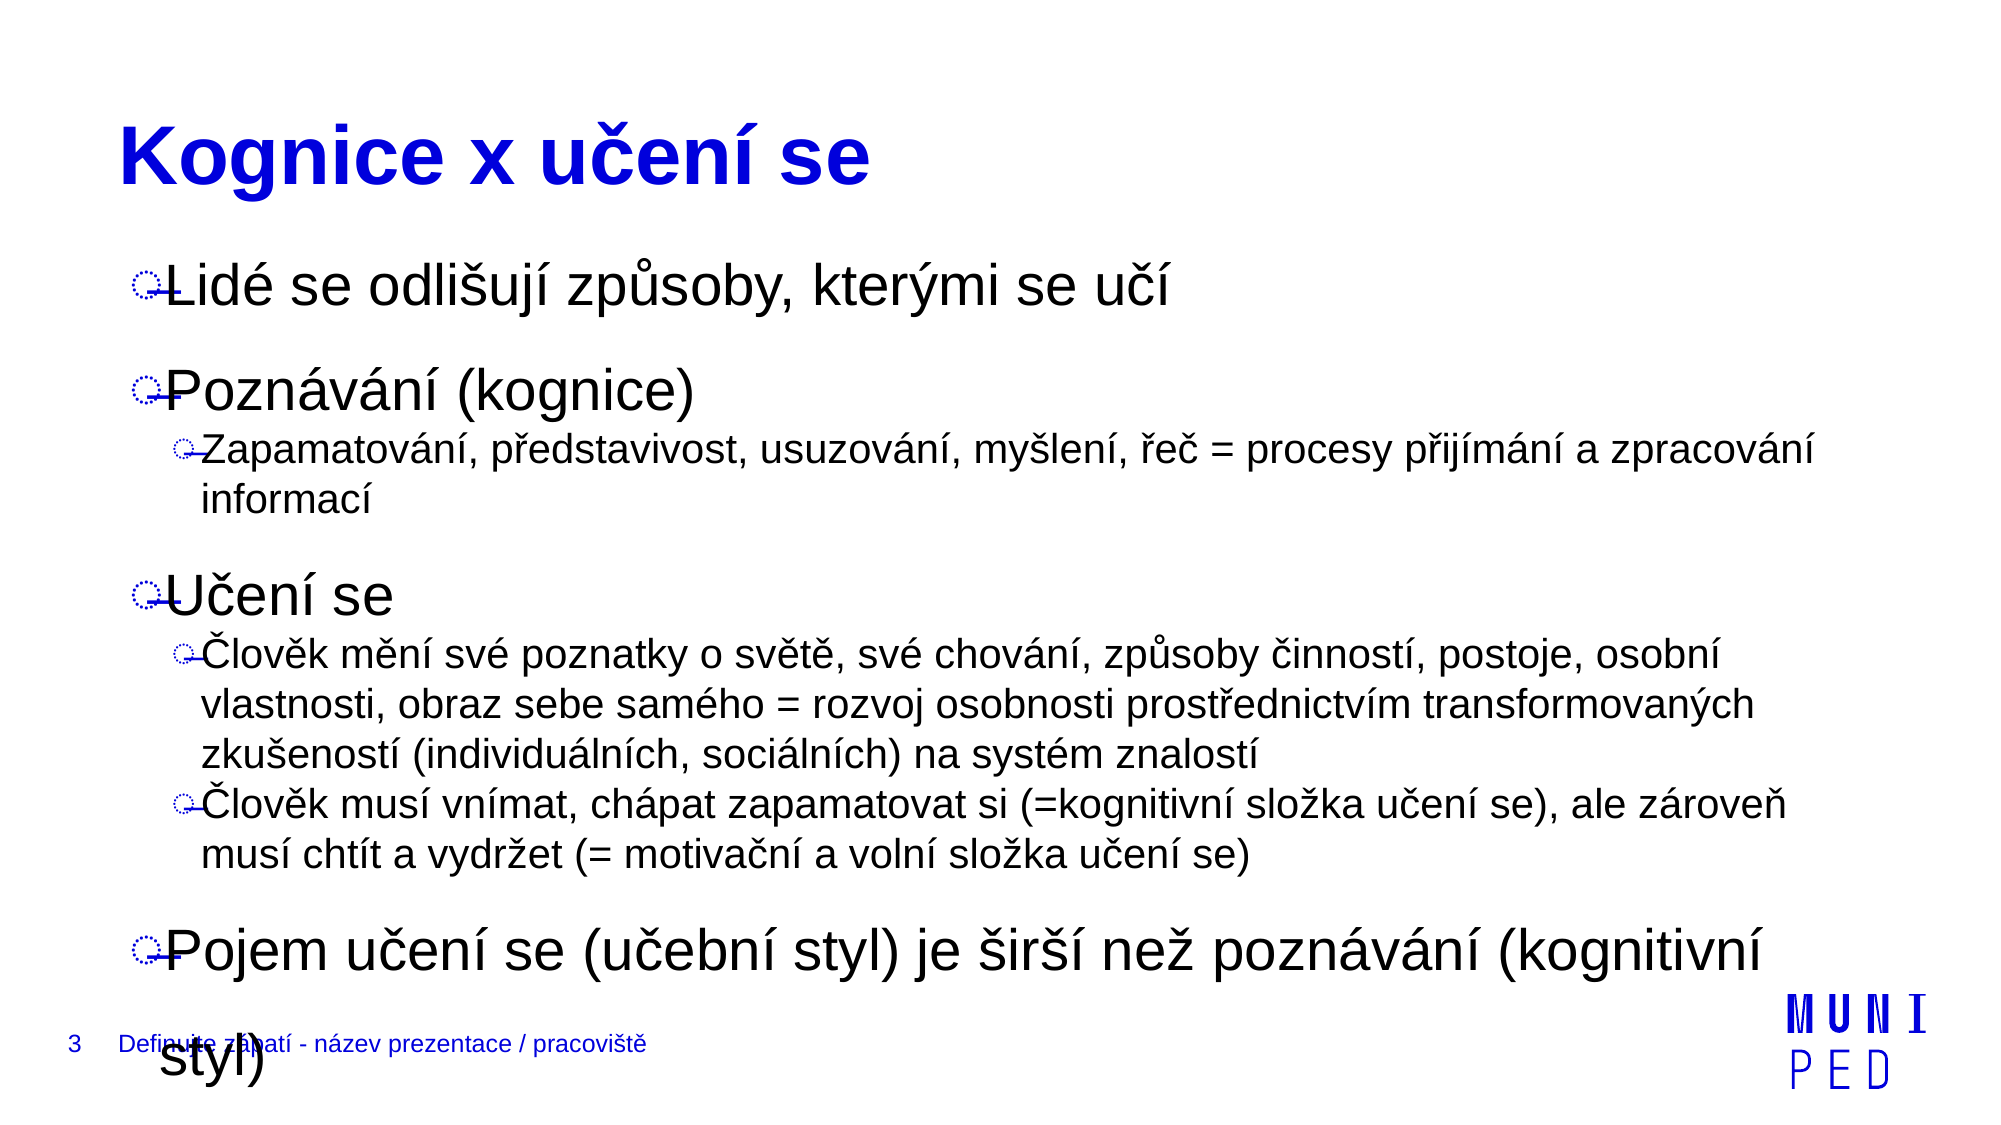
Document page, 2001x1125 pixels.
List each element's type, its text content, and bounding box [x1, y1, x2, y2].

list Lidé se odlišují způsoby, kterými se učí Poznávání (kognice) Zapamatování, představivost, usuzování, myšlení, řeč = procesy přijímání a zpracování informací Učení se Člověk mění své poznatky o světě, své chování, způsoby činností, postoje, osobní vlastnosti, obraz sebe samého = rozvoj osobnosti prostřednictvím transformovaných zkušeností (individuálních, sociálních) na systém znalostí Člověk musí vnímat, chápat zapamatovat si (=kognitivní složka učení se), ale zároveň musí chtít a vydržet (= motivační a volní složka učení se) Pojem učení se (učební styl) je širší než poznávání (kognitivní styl) [118, 212, 1883, 892]
slide_number 3 [67, 1021, 110, 1063]
title Kognice x učení se [118, 118, 1883, 193]
footer Definujte zápatí - název prezentace / pracoviště [118, 1021, 1418, 1063]
